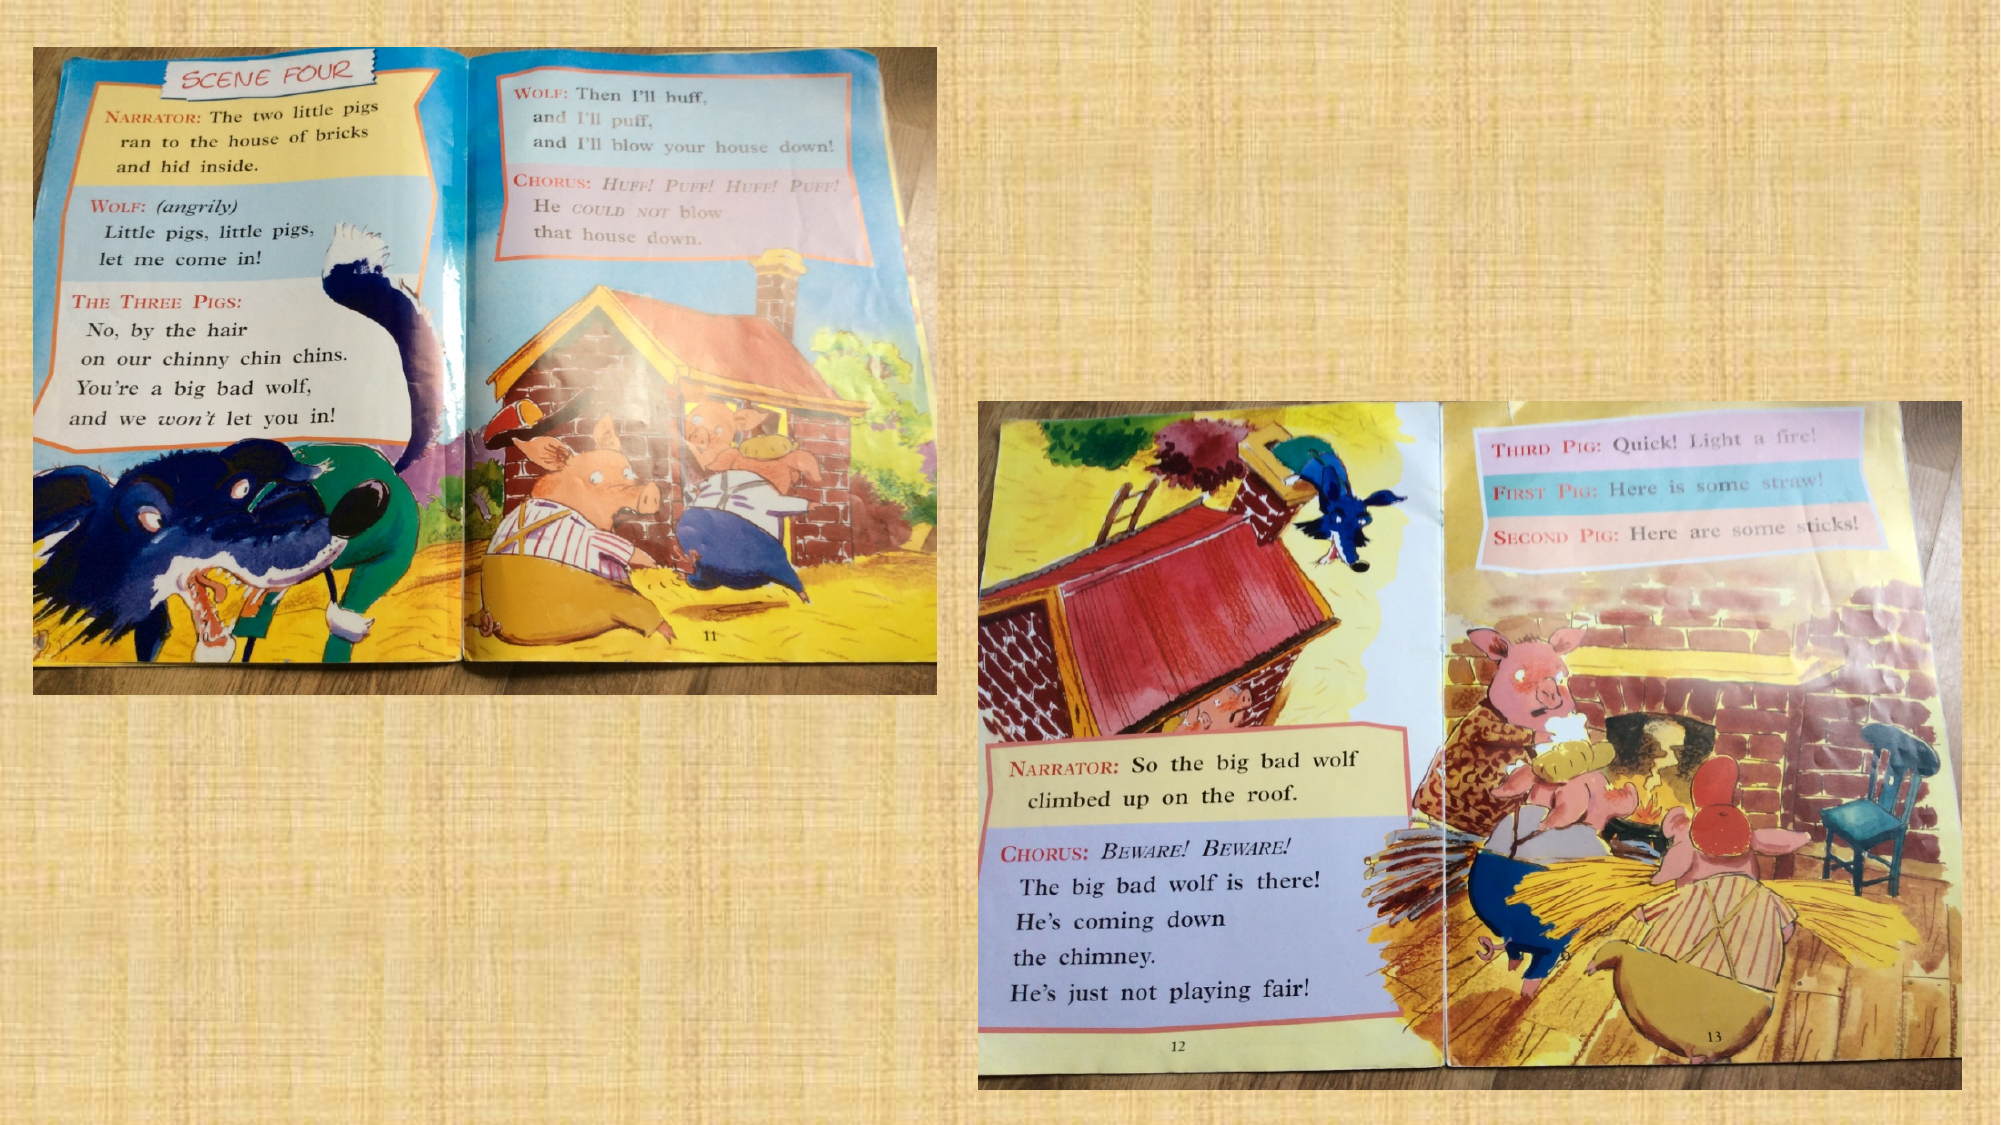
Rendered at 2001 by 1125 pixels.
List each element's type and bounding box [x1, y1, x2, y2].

list [977, 401, 1962, 1090]
picture [0, 0, 2001, 1125]
